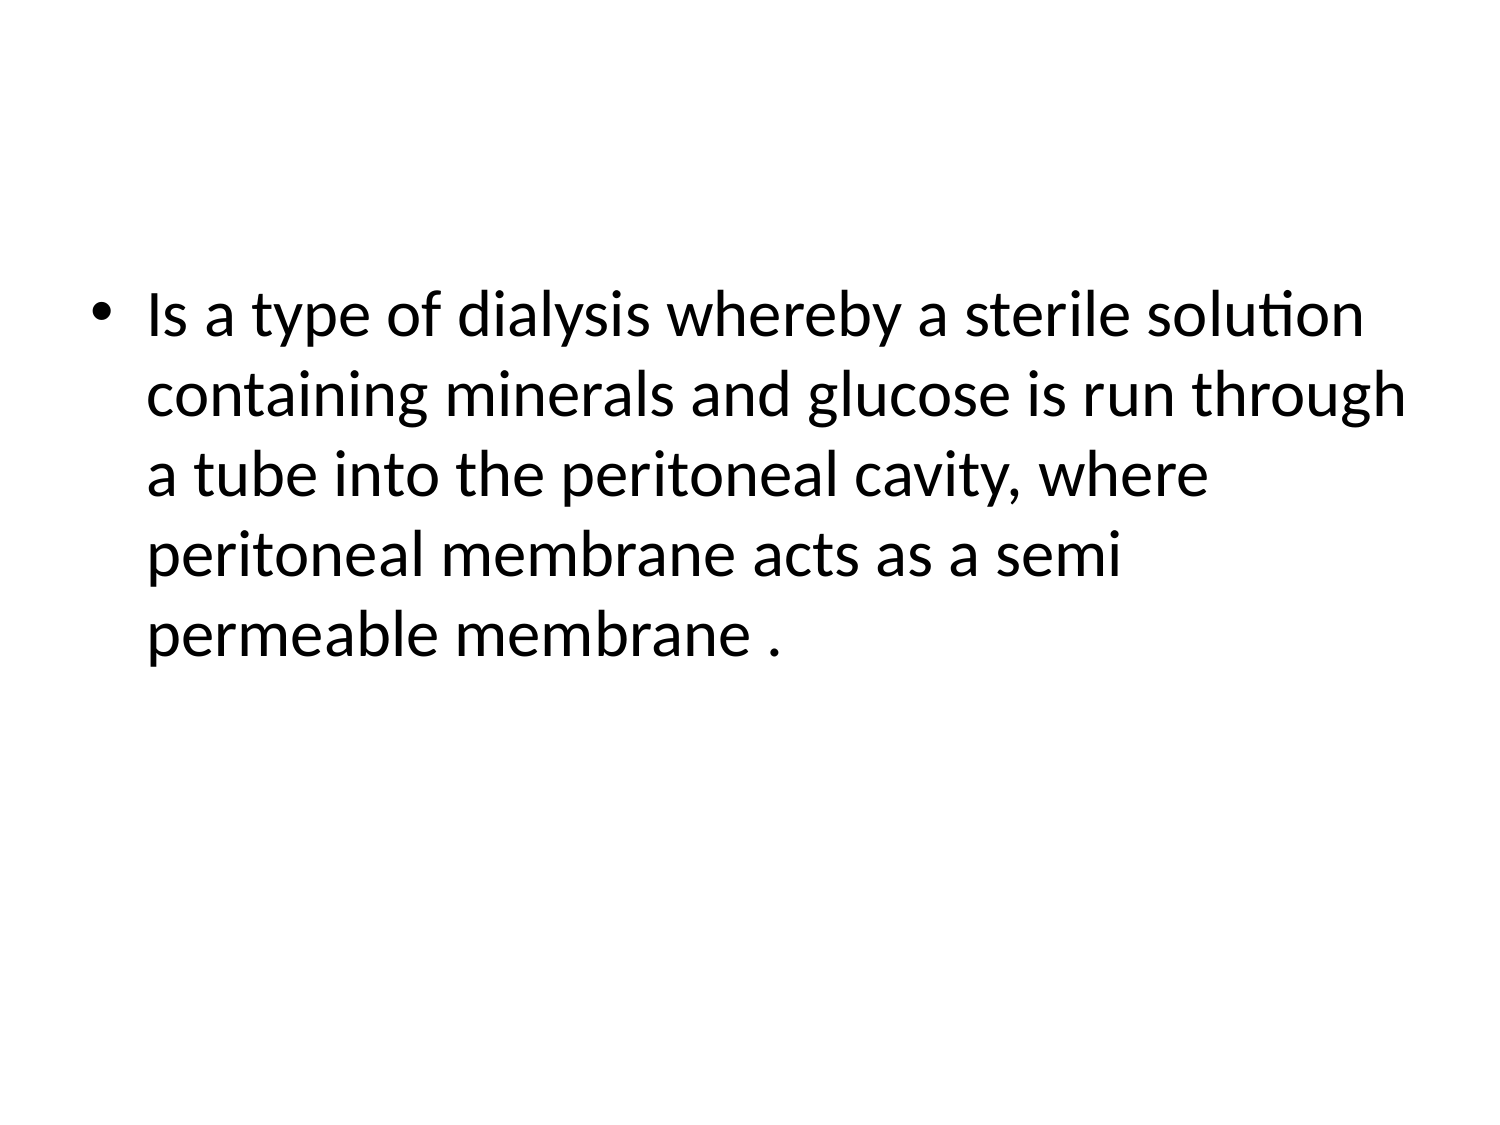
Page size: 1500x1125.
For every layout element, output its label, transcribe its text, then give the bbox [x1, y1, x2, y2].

list Is a type of dialysis whereby a sterile solution containing minerals and glucose is run through a tube into the peritoneal cavity, where peritoneal membrane acts as a semi permeable membrane . [75, 262, 1425, 1005]
